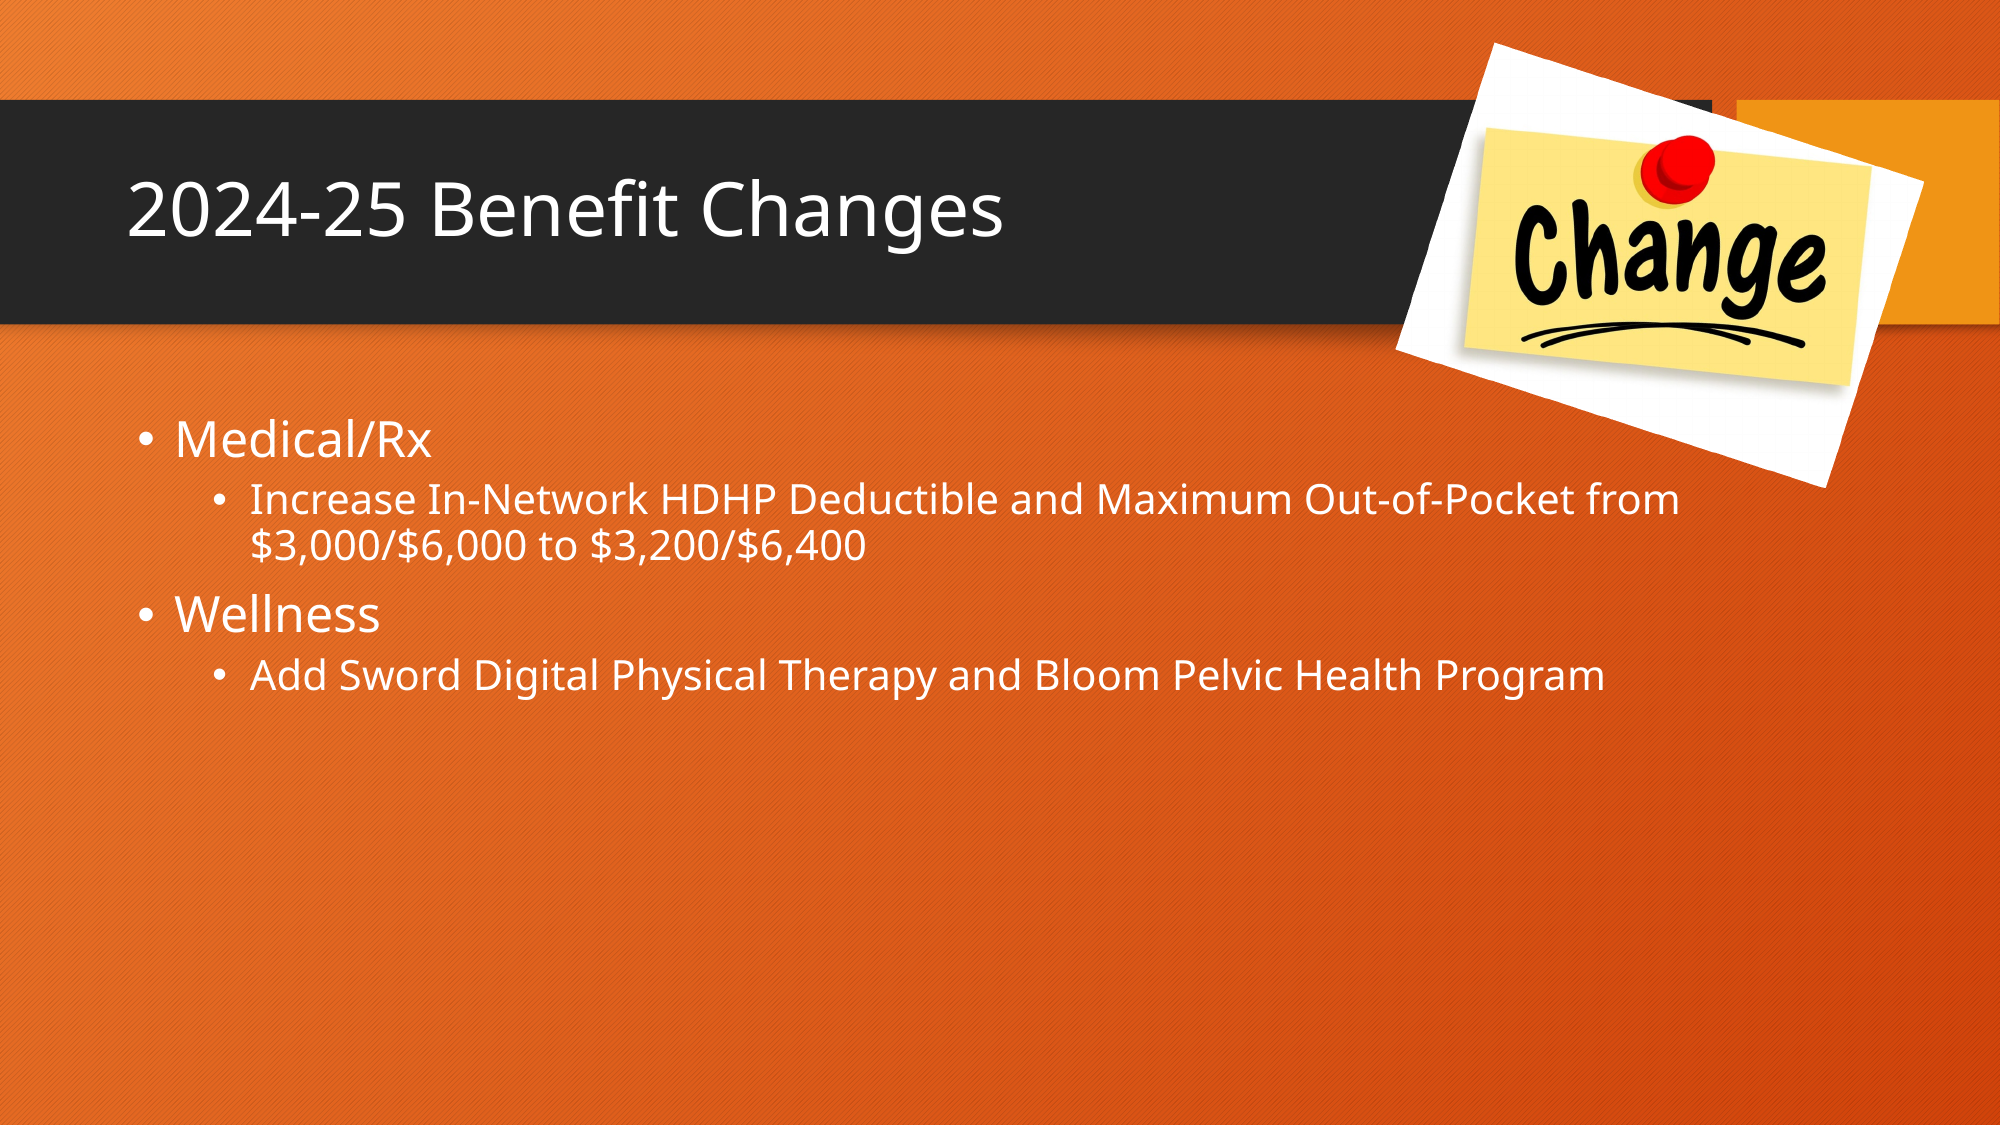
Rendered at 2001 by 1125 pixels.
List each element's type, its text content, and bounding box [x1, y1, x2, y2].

title 2024-25 Benefit Changes [111, 123, 1433, 301]
picture [0, 43, 2000, 487]
text_box Medical/Rx Increase In-Network HDHP Deductible and Maximum Out-of-Pocket from $3,000/$6,000 to $3,200/$6,400 Wellness Add Sword Digital Physical Therapy and Bloom Pelvic Health Program [122, 406, 1700, 1047]
